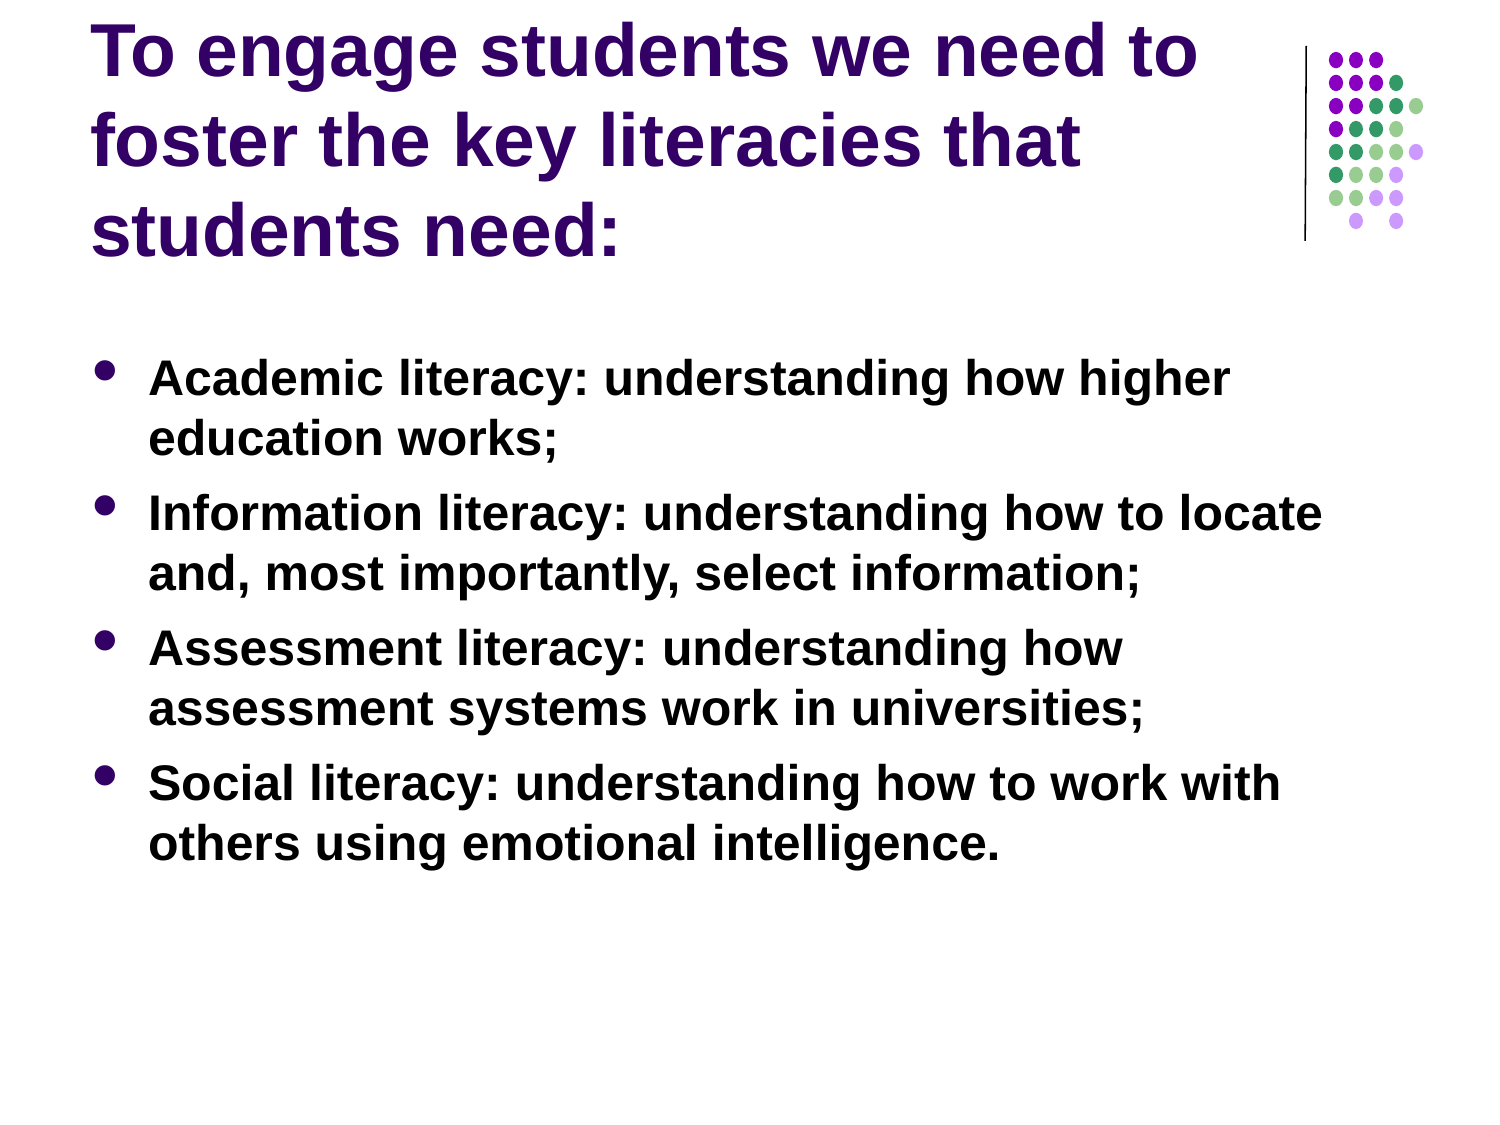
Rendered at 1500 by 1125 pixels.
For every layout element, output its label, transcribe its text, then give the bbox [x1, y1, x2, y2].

list Academic literacy: understanding how higher education works; Information literacy: understanding how to locate and, most importantly, select information; Assessment literacy: understanding how assessment systems work in universities; Social literacy: understanding how to work with others using emotional intelligence. [76, 338, 1427, 1039]
title To engage students we need to foster the key literacies that students need: [75, 40, 1313, 279]
